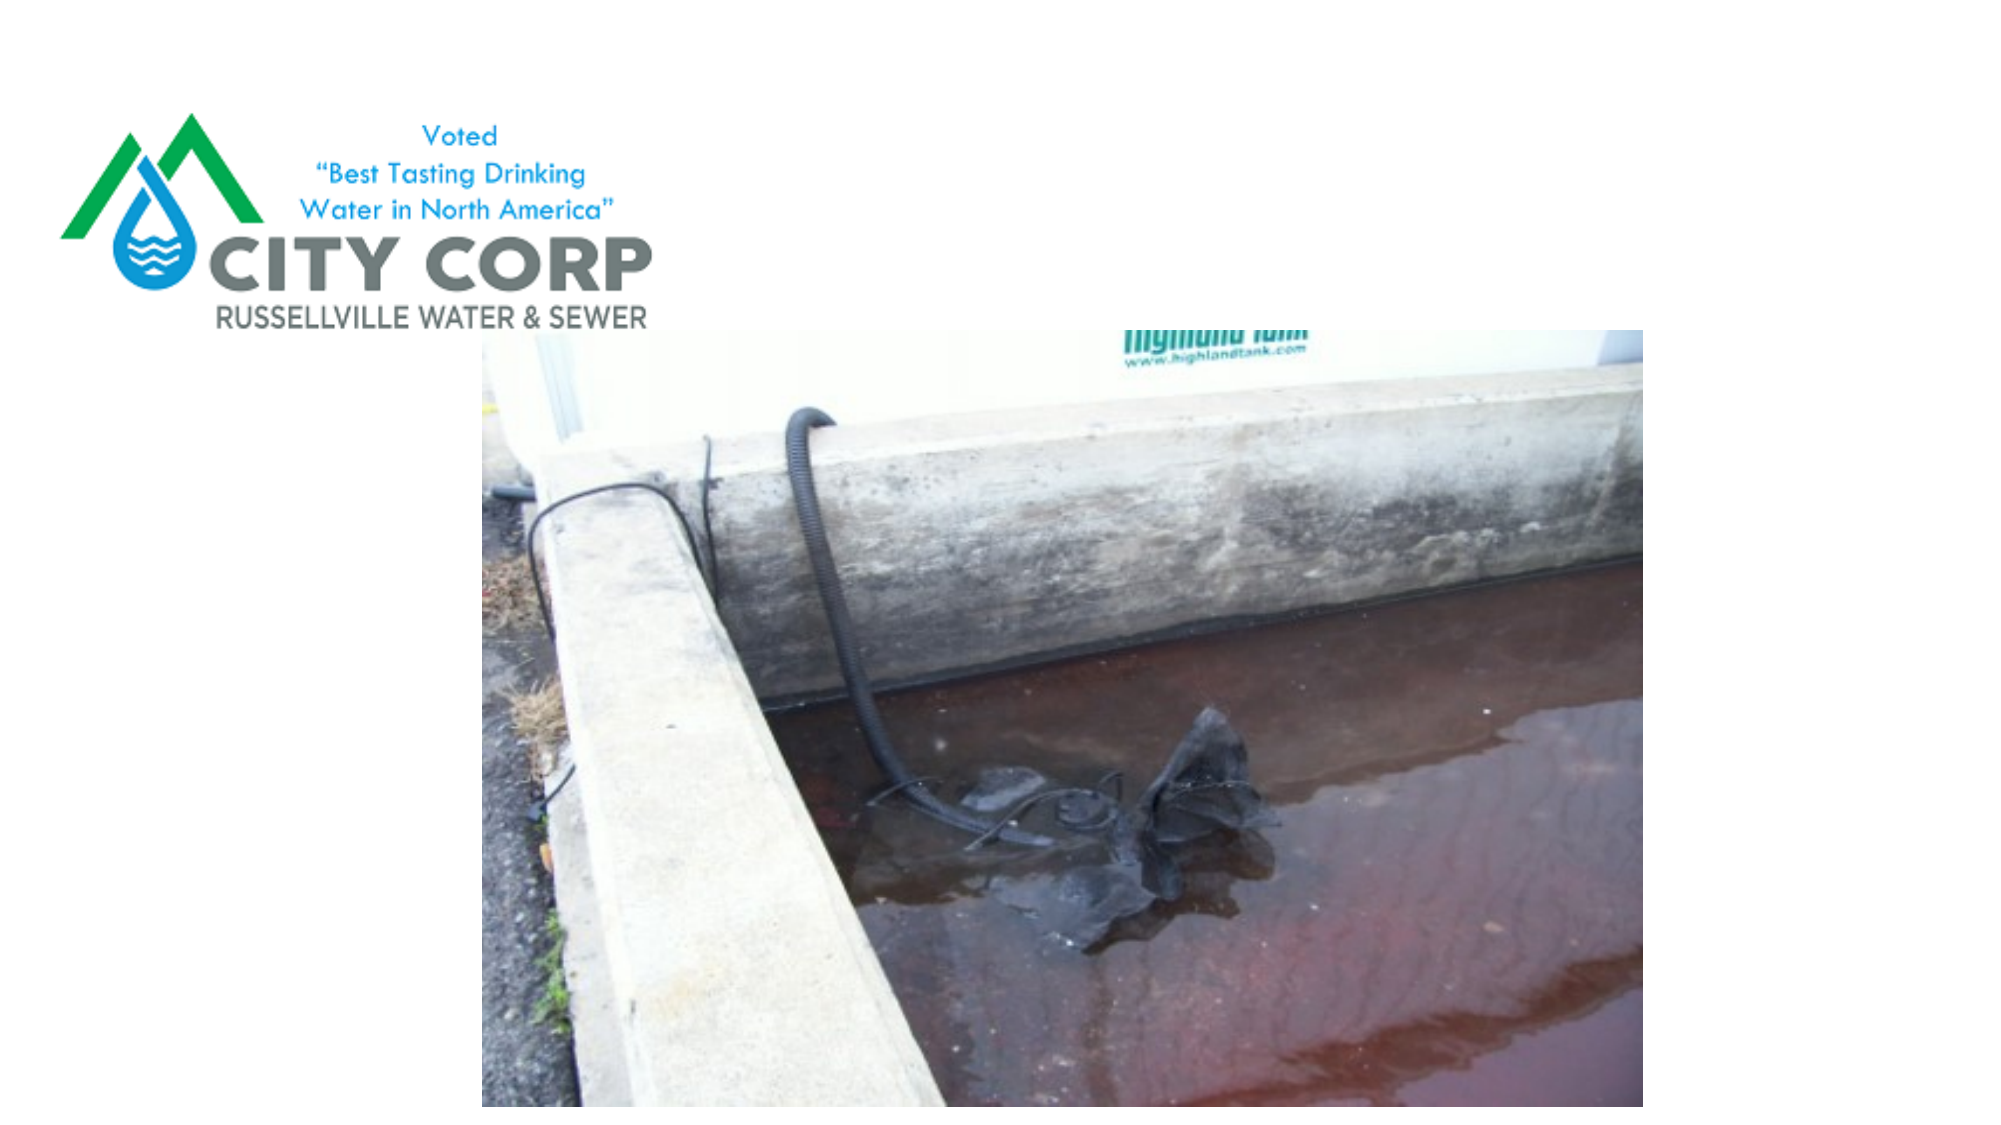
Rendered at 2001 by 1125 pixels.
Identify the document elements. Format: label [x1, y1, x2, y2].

picture [482, 330, 1643, 1107]
list [42, 94, 680, 356]
